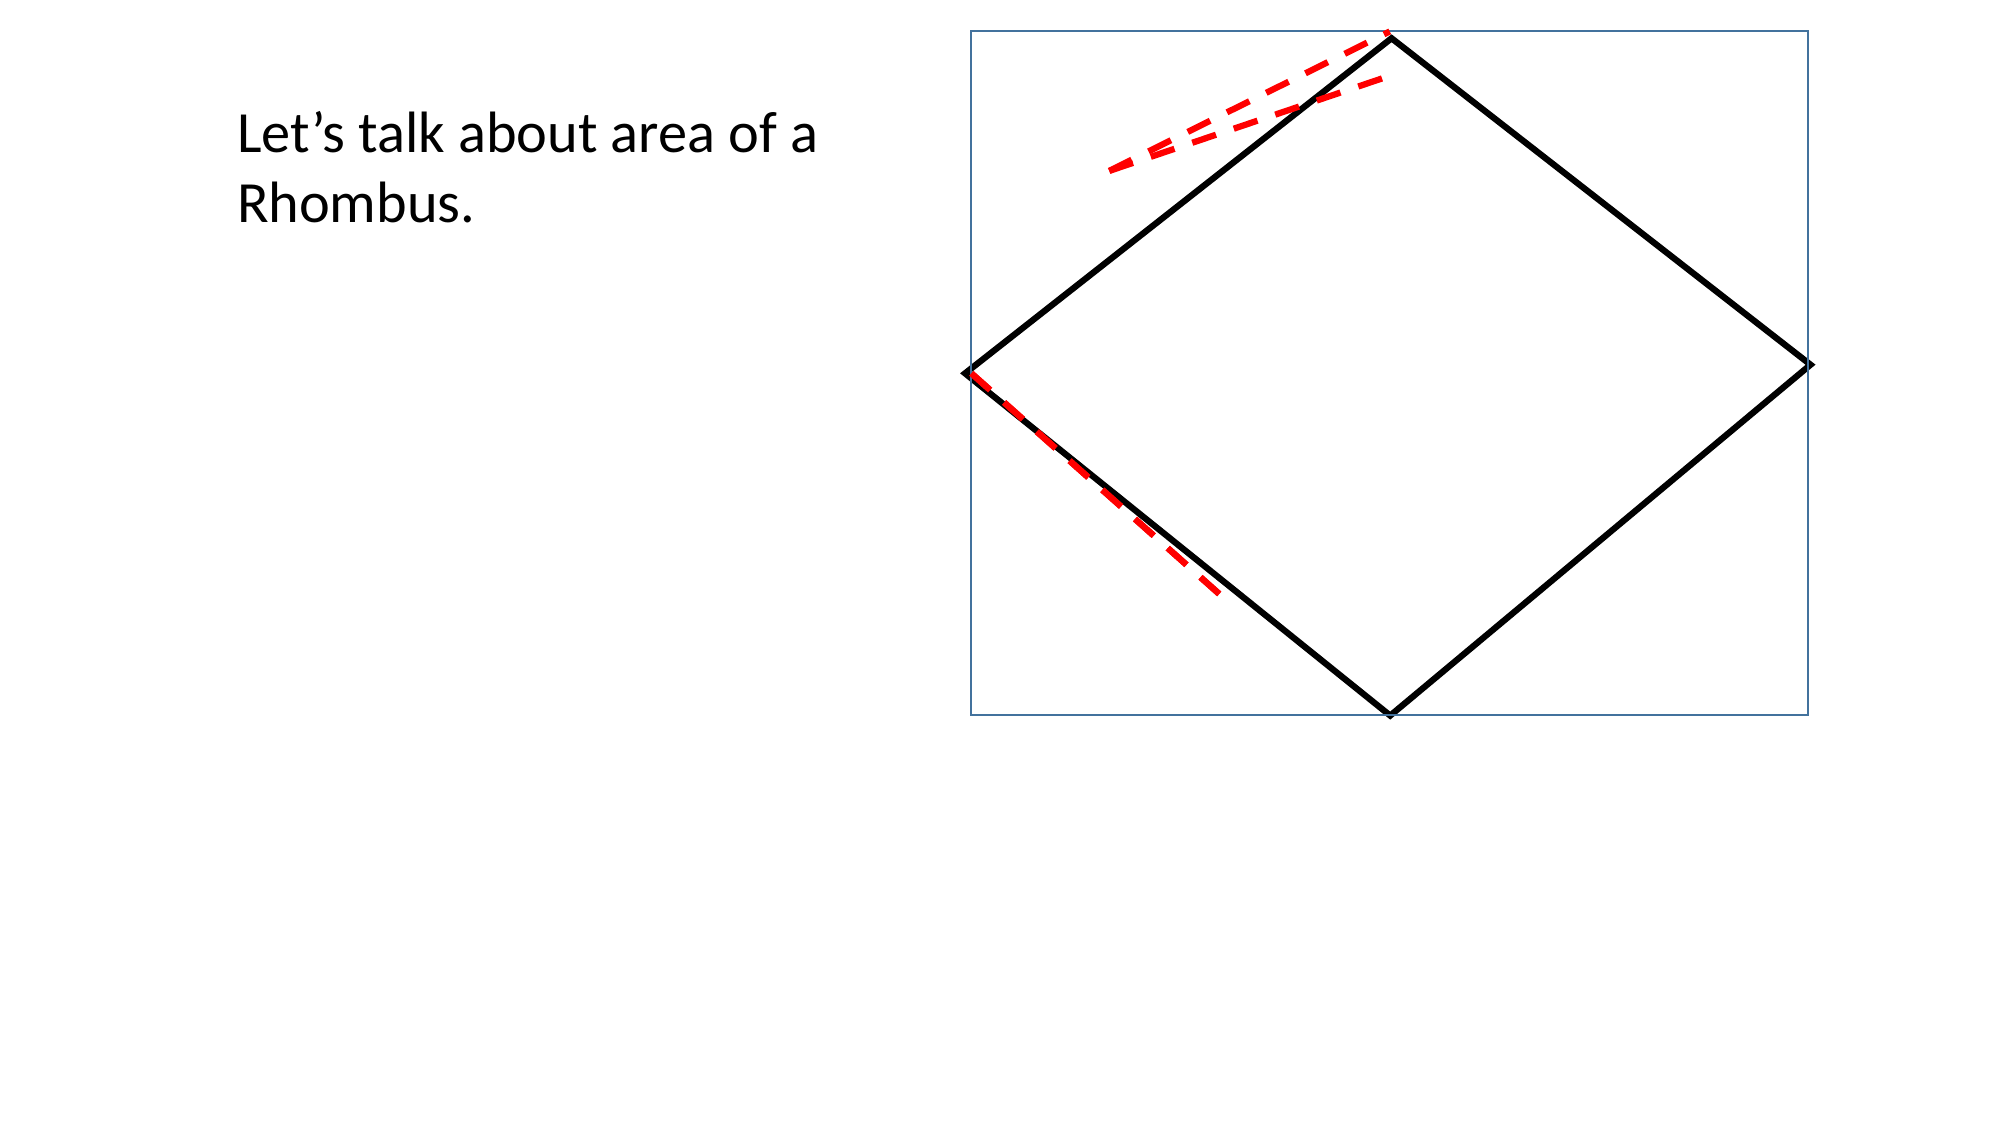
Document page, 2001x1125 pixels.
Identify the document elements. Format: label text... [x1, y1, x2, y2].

text_box [1391, 374, 1809, 716]
text_box [970, 374, 1389, 716]
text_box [971, 364, 1811, 374]
text_box Let’s talk about area of a Rhombus. [222, 86, 966, 242]
text_box [1390, 30, 1809, 364]
text_box [963, 368, 970, 379]
text_box [970, 30, 1389, 373]
